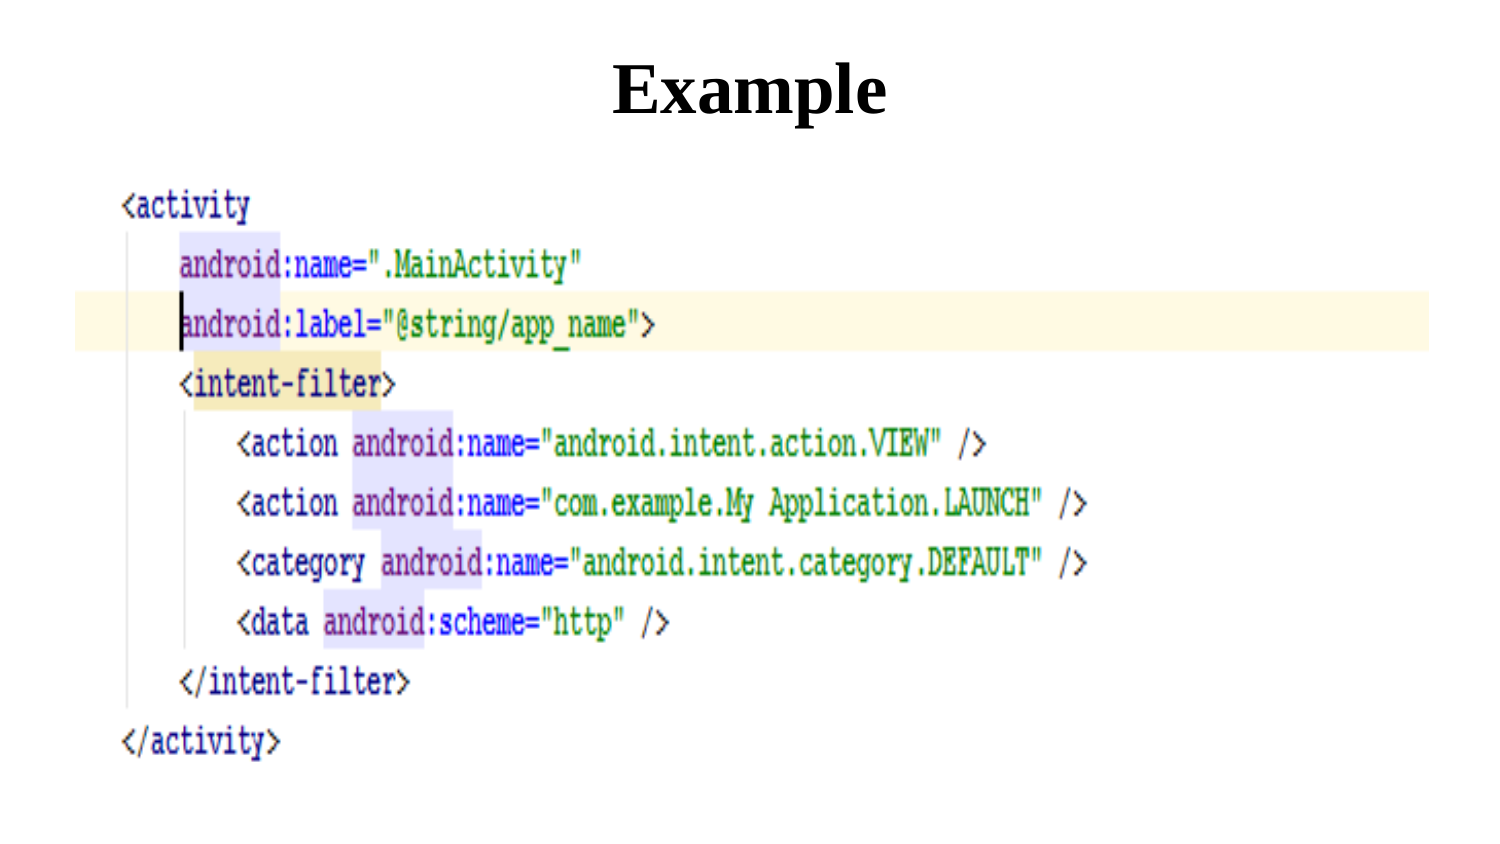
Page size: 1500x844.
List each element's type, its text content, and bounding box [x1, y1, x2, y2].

title Example [51, 12, 1449, 143]
picture [75, 176, 1430, 784]
